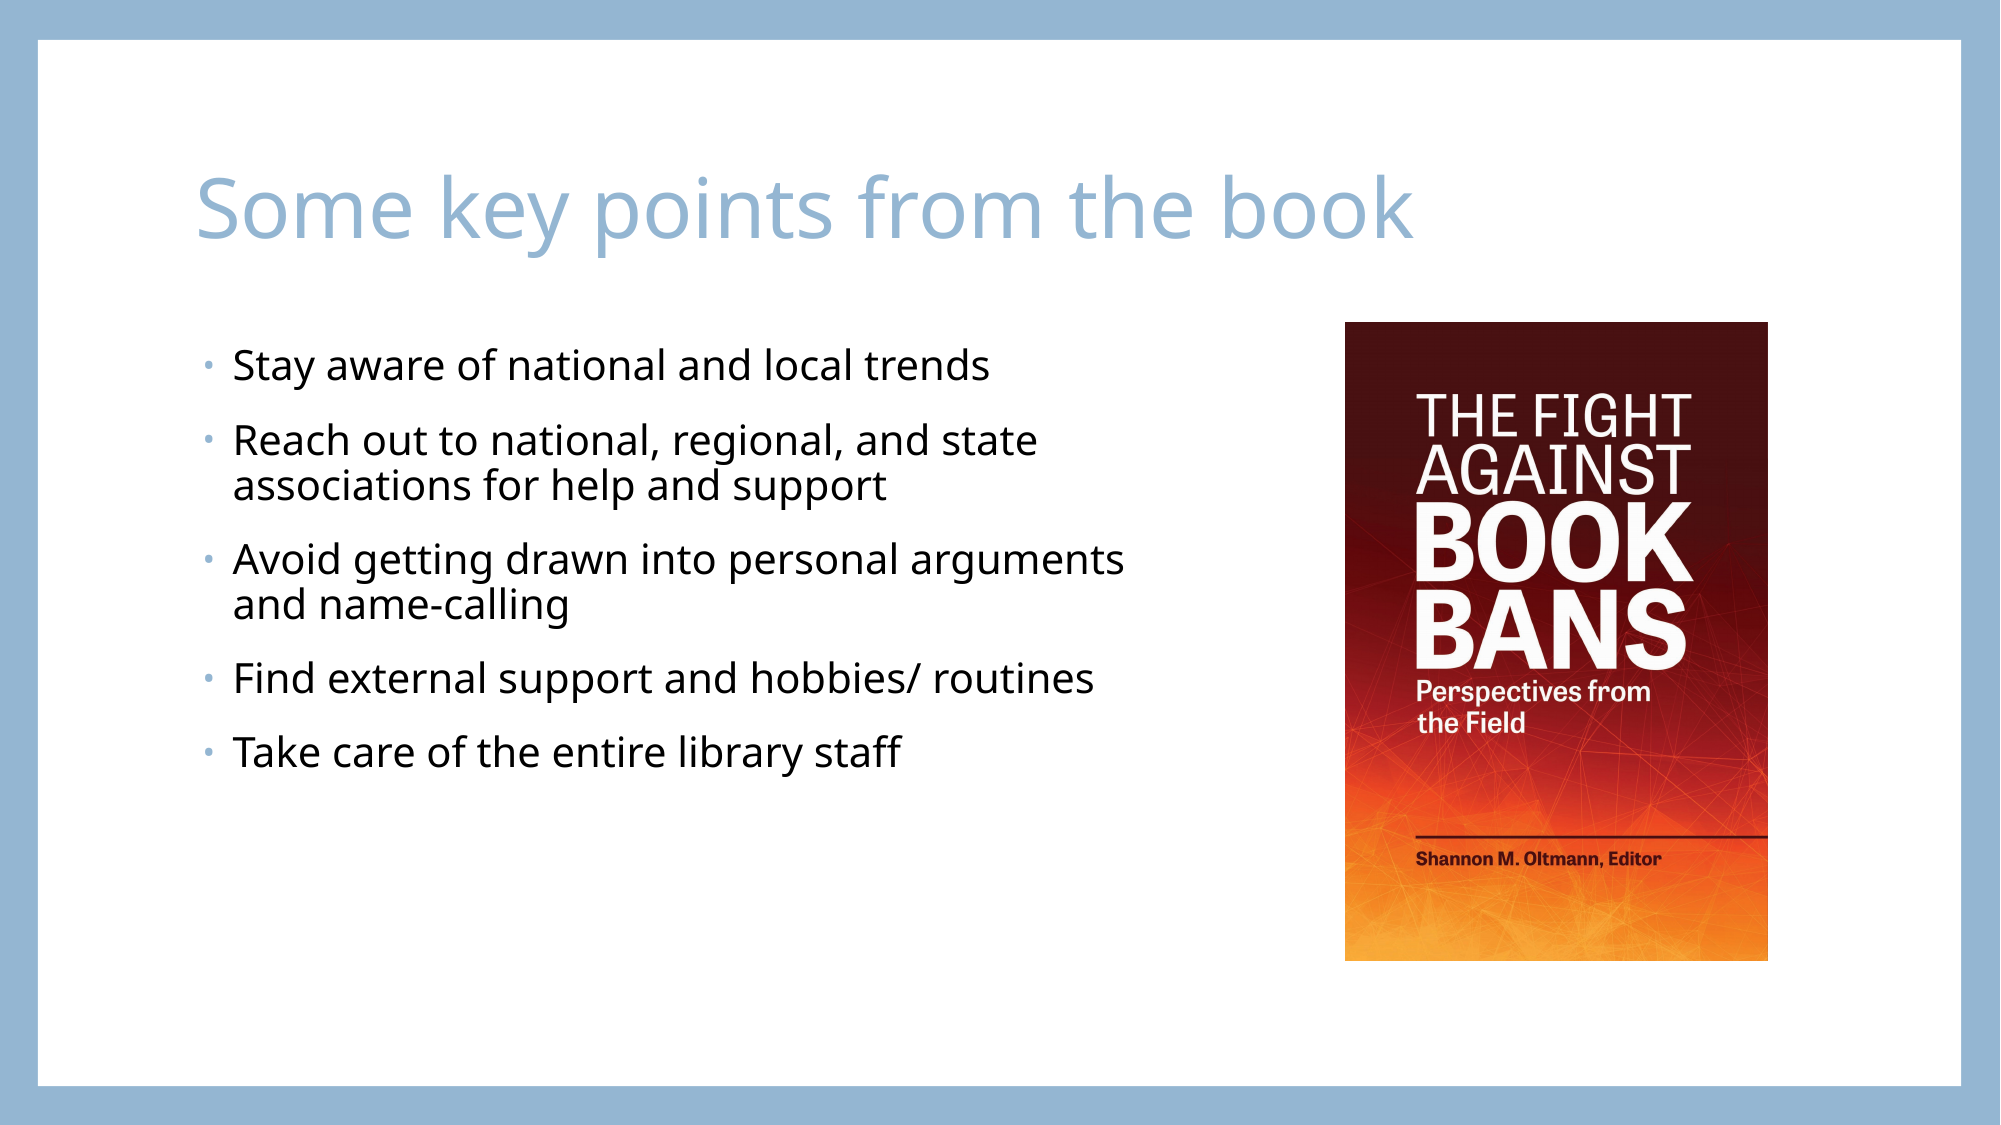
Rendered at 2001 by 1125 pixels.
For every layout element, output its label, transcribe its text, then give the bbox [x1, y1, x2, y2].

title Some key points from the book [186, 99, 1808, 323]
list Stay aware of national and local trends Reach out to national, regional, and state associations for help and support Avoid getting drawn into personal arguments and name-calling Find external support and hobbies/ routines Take care of the entire library staff [186, 336, 1217, 1001]
picture [1345, 322, 1768, 961]
